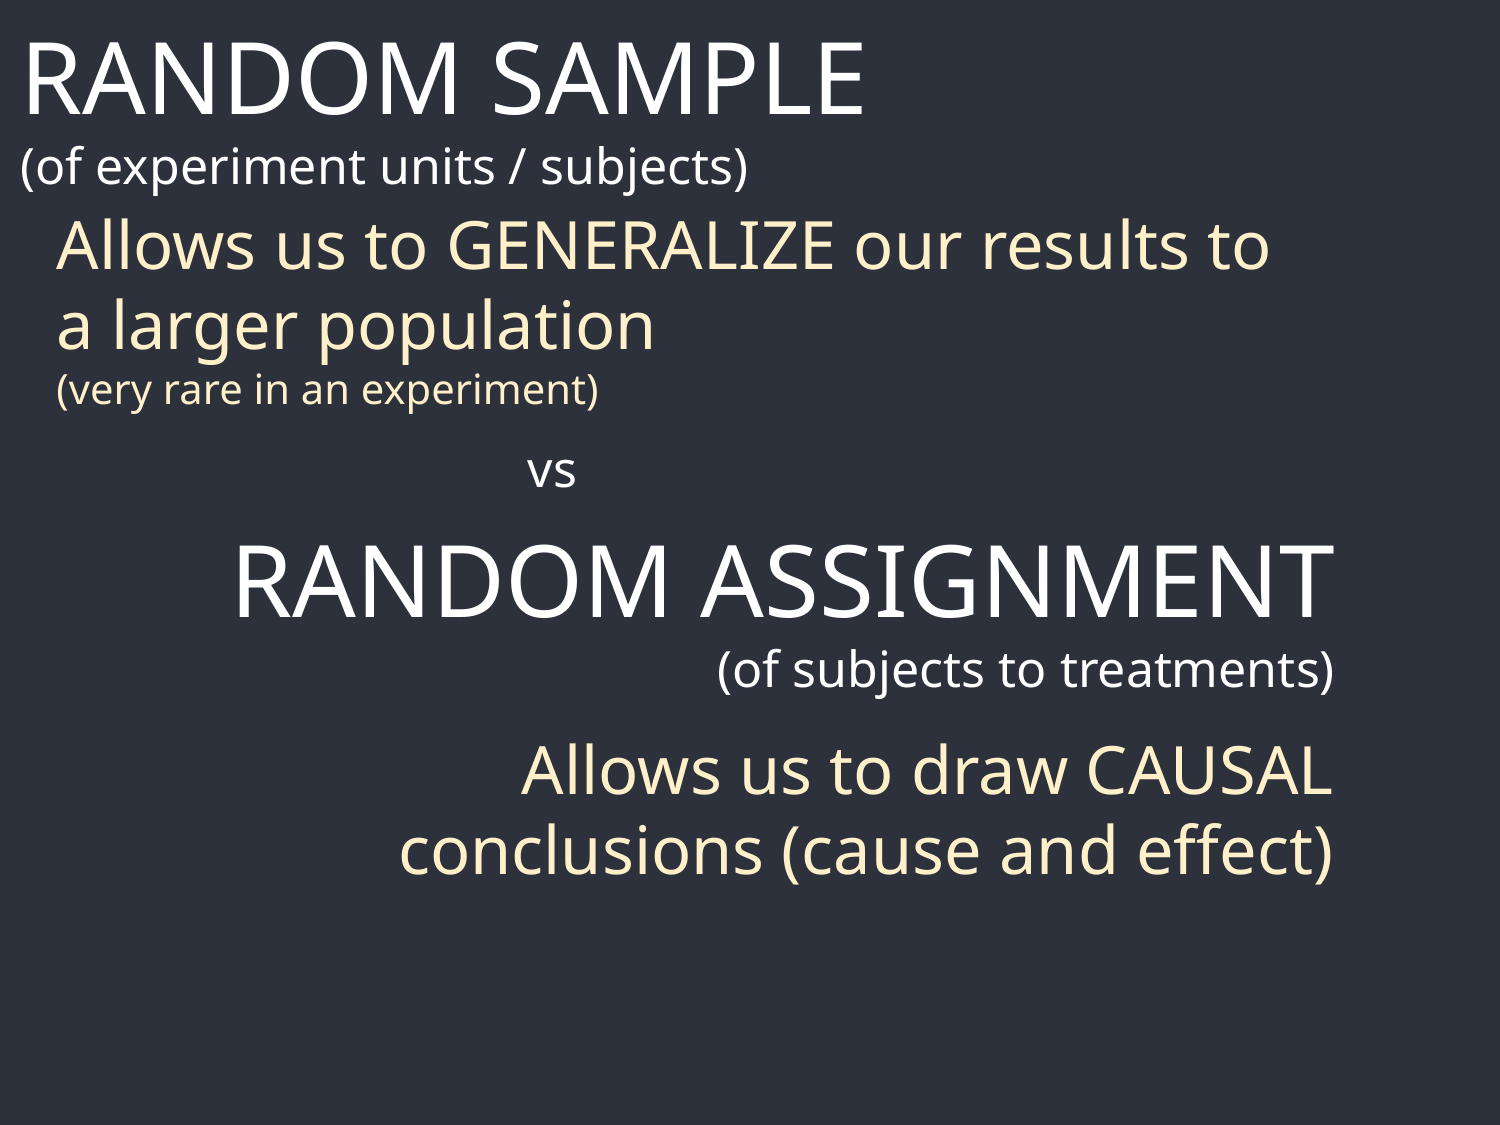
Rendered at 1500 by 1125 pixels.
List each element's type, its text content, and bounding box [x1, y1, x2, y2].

text_box RANDOM SAMPLE (of experiment units / subjects) vs RANDOM ASSIGNMENT (of subjects to treatments) [5, 6, 1350, 705]
list Allows us to GENERALIZE our results to a larger population (very rare in an experiment) [37, 187, 1300, 438]
text_box Allows us to draw CAUSAL conclusions (cause and effect) [137, 712, 1350, 888]
